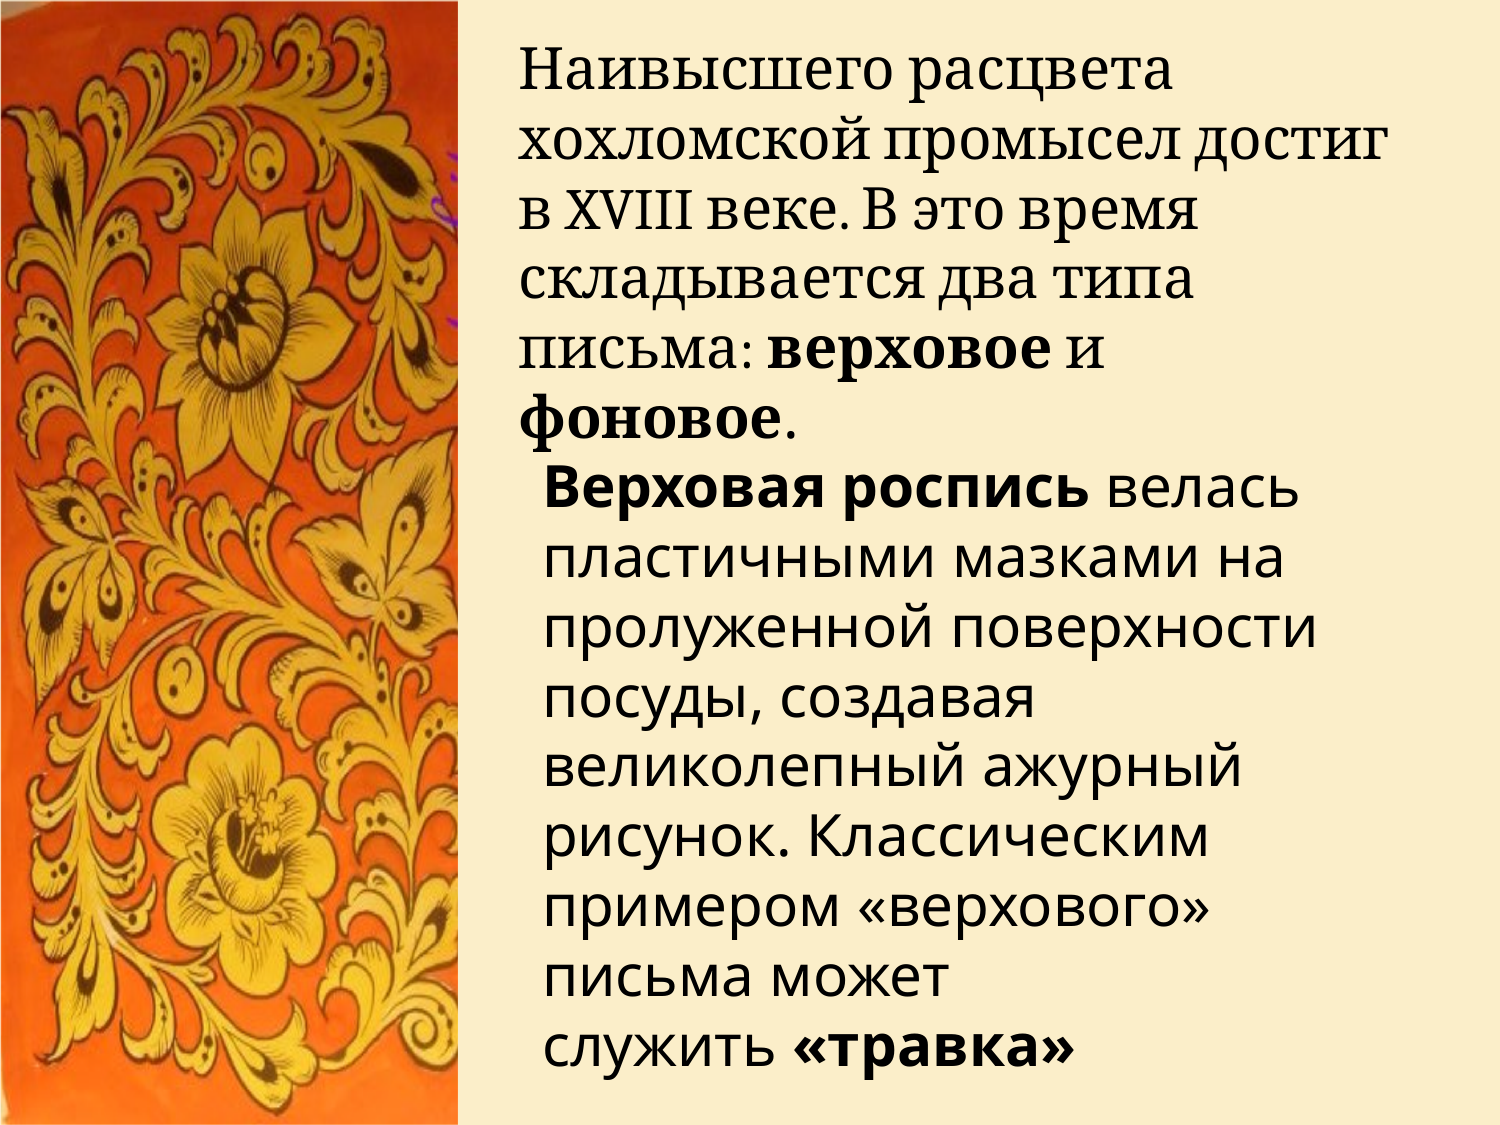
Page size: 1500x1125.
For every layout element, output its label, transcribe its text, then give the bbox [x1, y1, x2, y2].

text_box Верховая роспись велась пластичными мазками на пролуженной поверхности посуды, создавая великолепный ажурный рисунок. Классическим примером «верхового» письма может служить «травка» [527, 441, 1430, 1086]
text_box Наивысшего расцвета хохломской промысел достиг в XVIII веке. В это время складывается два типа письма: верховое и фоновое. [503, 23, 1407, 441]
picture [1, 801, 457, 1124]
picture [0, 2, 792, 792]
